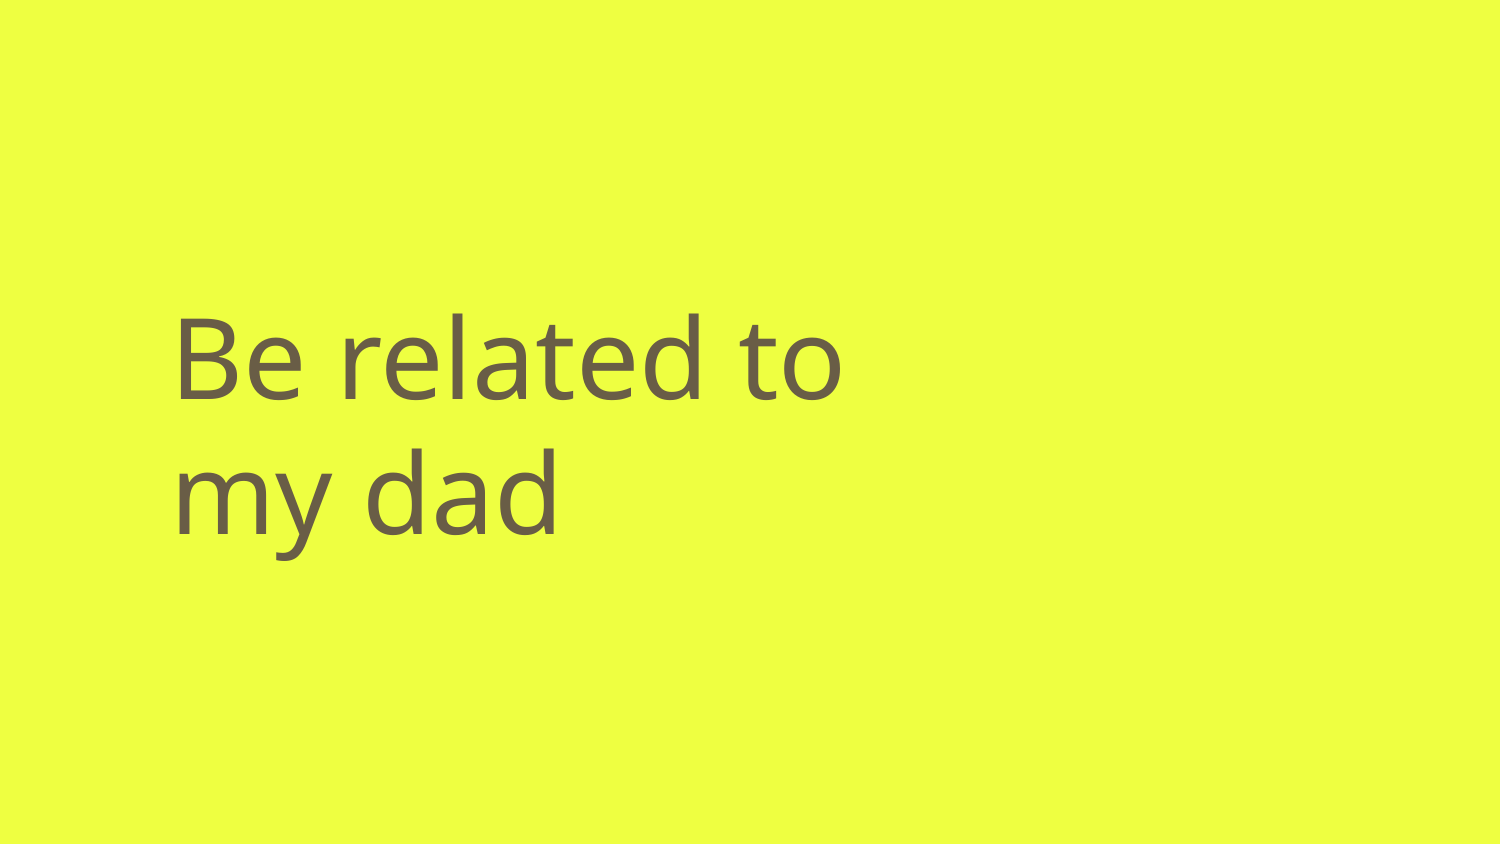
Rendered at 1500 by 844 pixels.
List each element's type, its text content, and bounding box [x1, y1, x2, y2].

title Be related to my dad [80, 86, 1002, 758]
